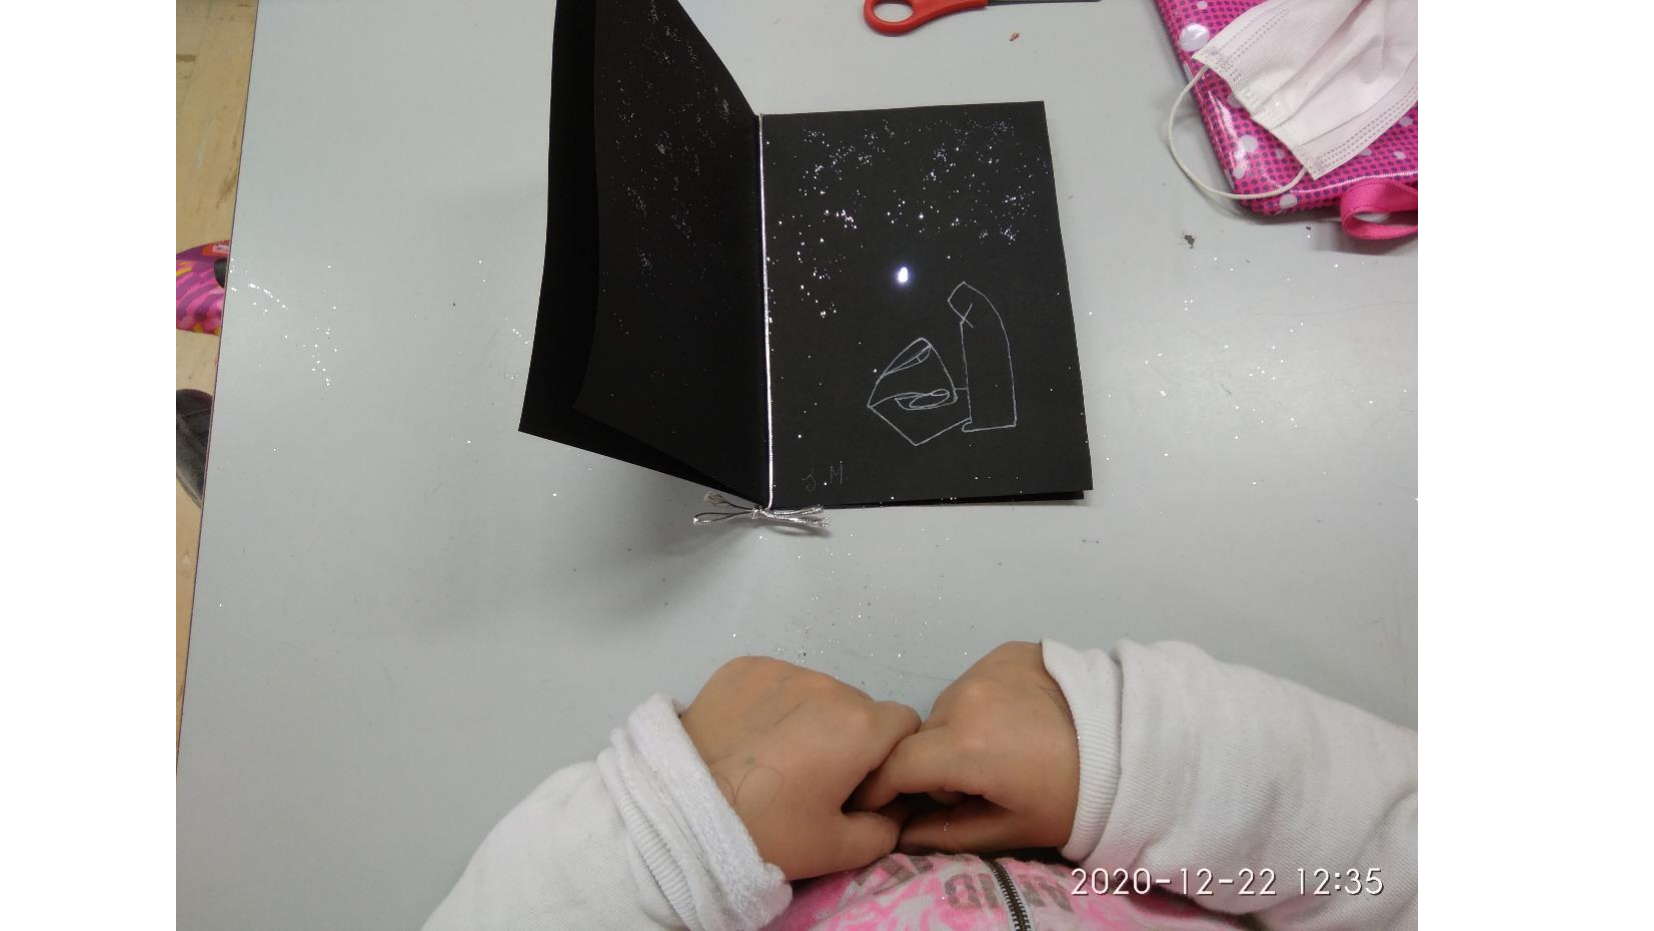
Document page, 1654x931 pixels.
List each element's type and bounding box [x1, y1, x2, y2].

picture [176, 0, 1418, 931]
